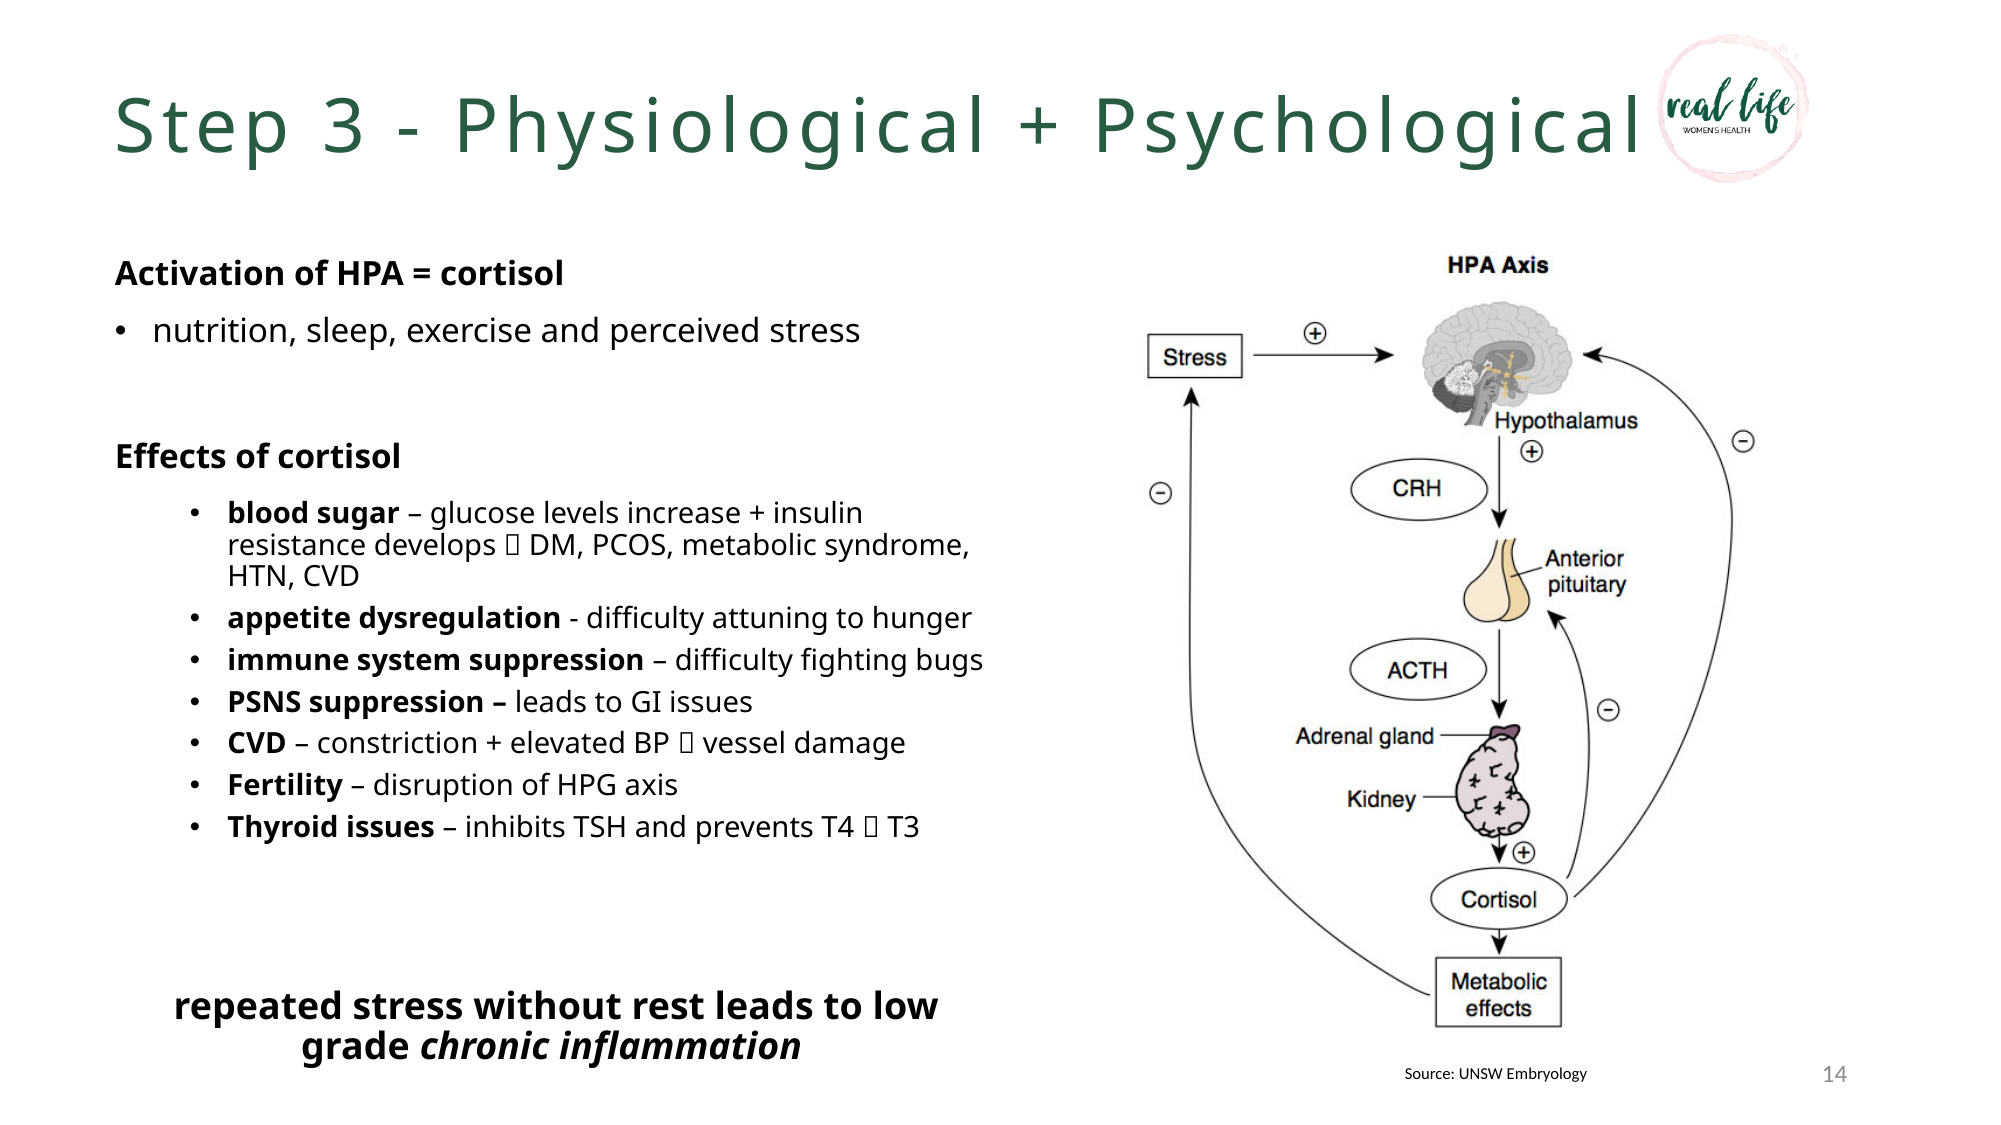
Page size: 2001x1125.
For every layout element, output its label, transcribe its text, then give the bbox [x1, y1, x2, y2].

picture [1124, 238, 1825, 1056]
picture [1622, 17, 1844, 200]
slide_number 14 [1412, 1042, 1863, 1103]
title Step 3 - Physiological + Psychological [99, 19, 1825, 237]
list Activation of HPA = cortisol nutrition, sleep, exercise and perceived stress Effects of cortisol blood sugar – glucose levels increase + insulin resistance develops  DM, PCOS, metabolic syndrome, HTN, CVD appetite dysregulation - difficulty attuning to hunger immune system suppression – difficulty fighting bugs PSNS suppression – leads to GI issues CVD – constriction + elevated BP  vessel damage Fertility – disruption of HPG axis Thyroid issues – inhibits TSH and prevents T4  T3 repeated stress without rest leads to low grade chronic inflammation [99, 249, 1014, 982]
text_box Source: UNSW Embryology [1389, 1056, 1412, 1091]
